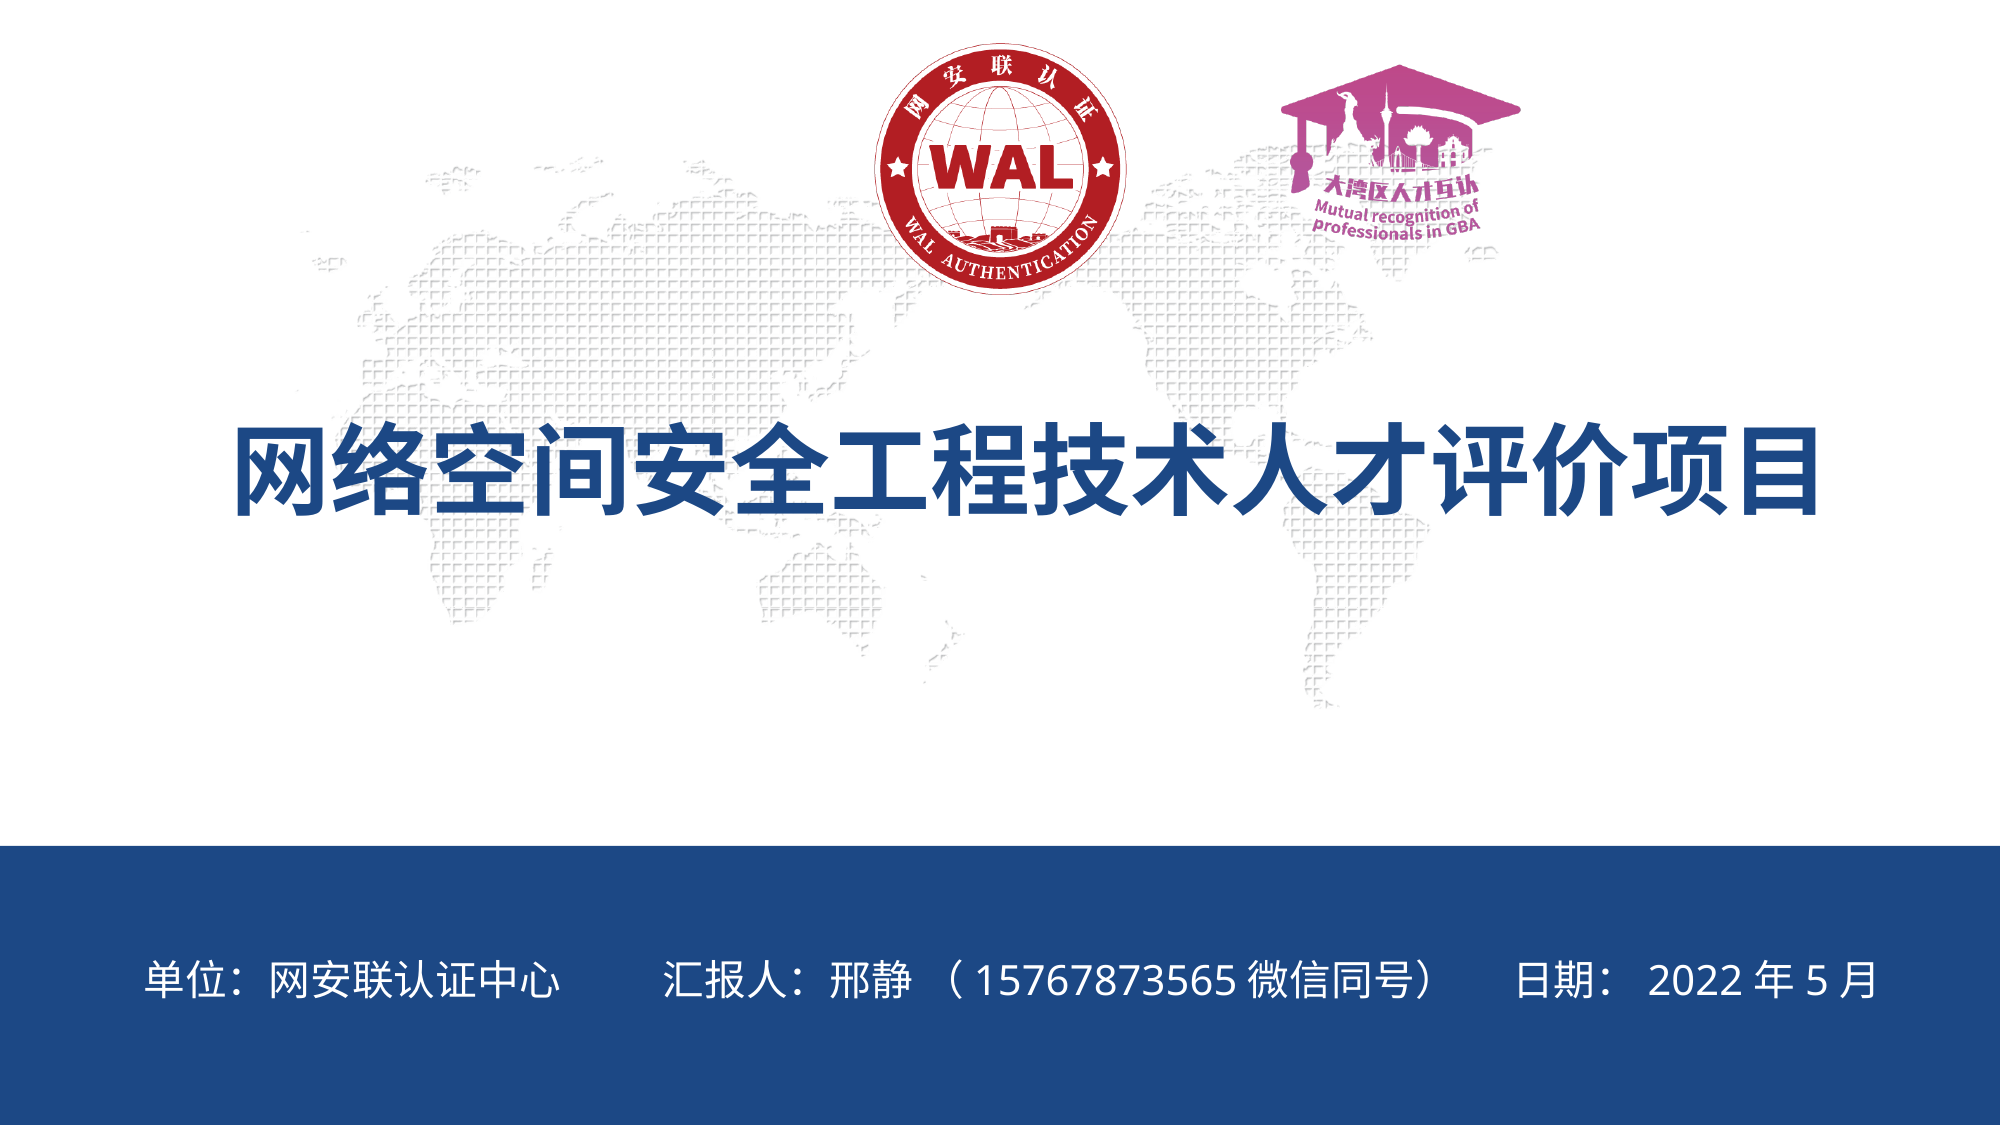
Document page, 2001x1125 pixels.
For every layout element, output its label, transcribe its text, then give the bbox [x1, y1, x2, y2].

picture [294, 26, 1522, 741]
text_box [0, 845, 2000, 1125]
text_box 单位：网安联认证中心 汇报人：邢静 （15767873565微信同号） 日期：2022年5月 [128, 895, 1915, 1011]
text_box 网络空间安全工程技术人才评价项目 [88, 399, 289, 535]
text_box 网络空间安全工程技术人才评价项目 [1526, 399, 1973, 535]
